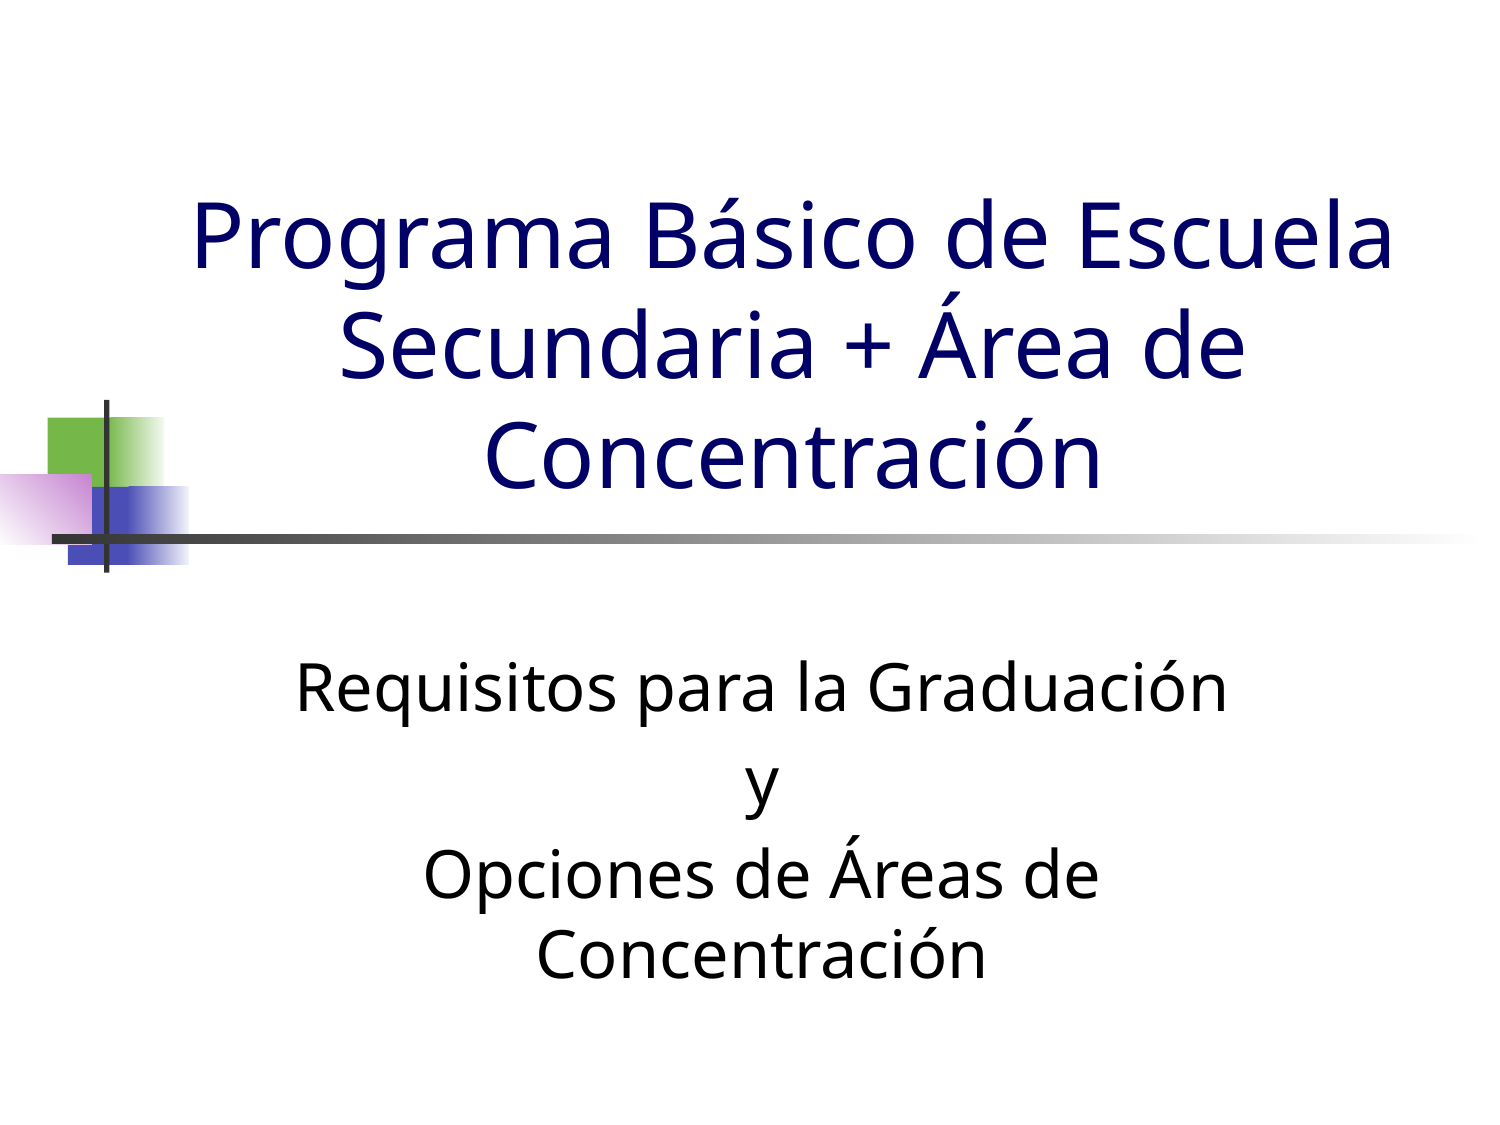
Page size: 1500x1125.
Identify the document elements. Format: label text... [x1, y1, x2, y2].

title Programa Básico de Escuela Secundaria + Área de Concentración [162, 162, 1425, 515]
subtitle Requisitos para la Graduación y Opciones de Áreas de Concentración [225, 637, 1300, 1050]
